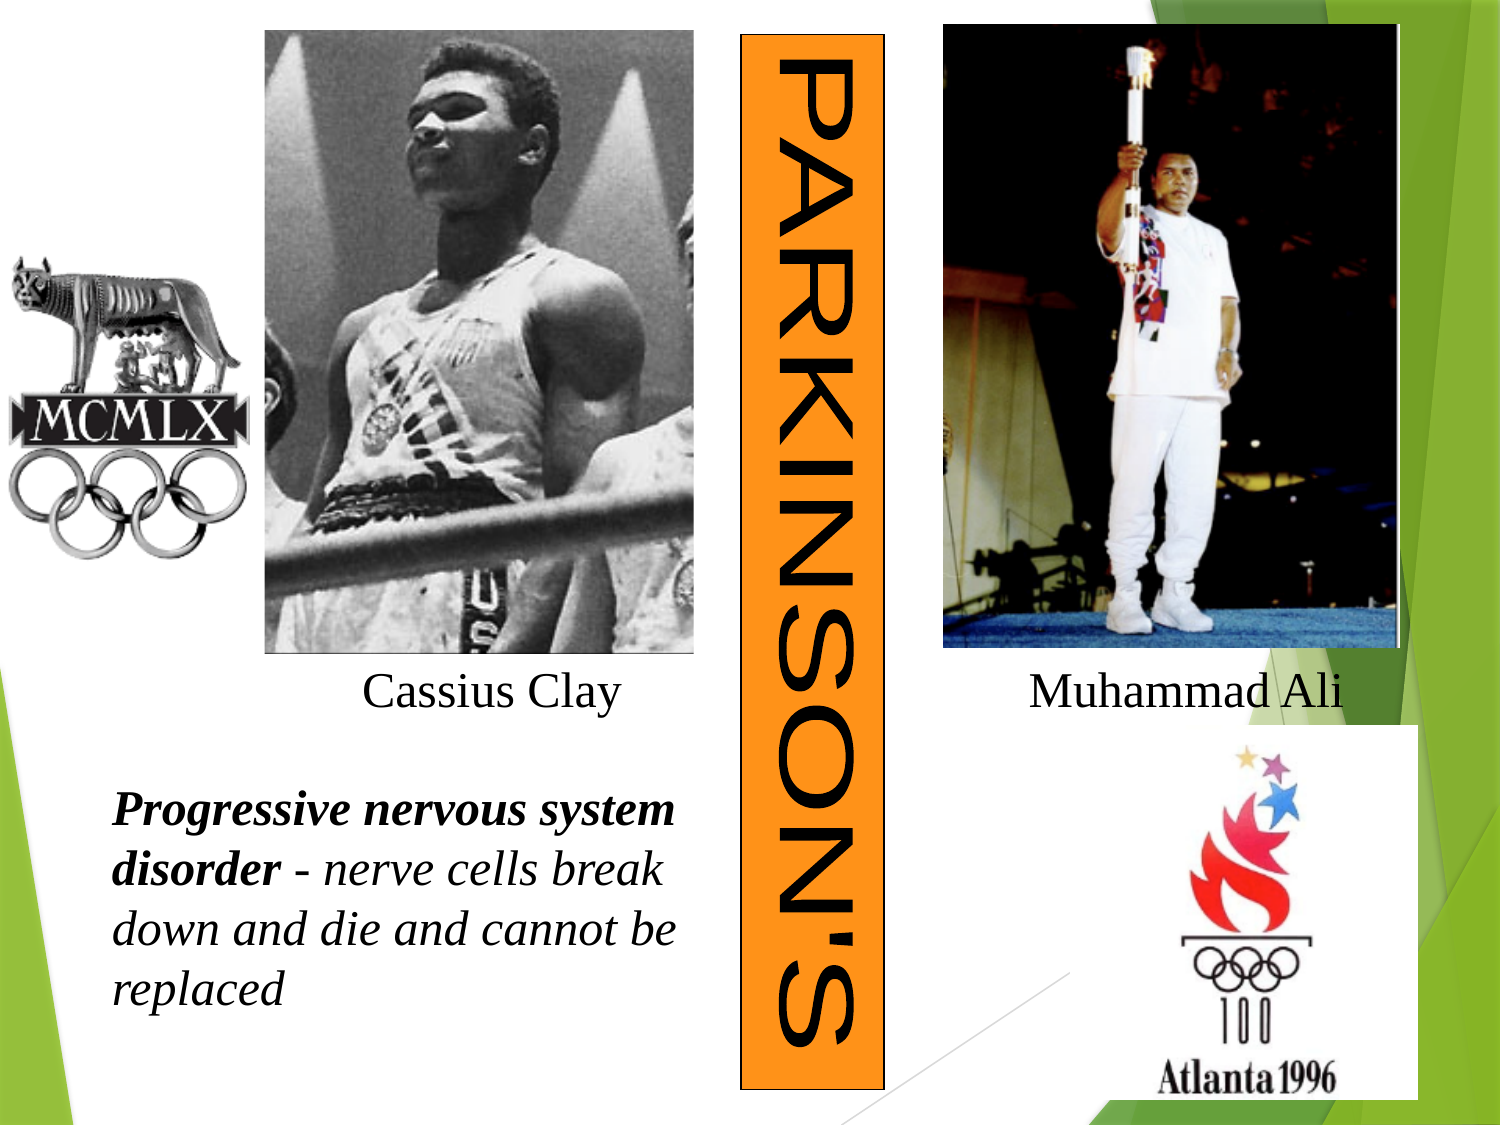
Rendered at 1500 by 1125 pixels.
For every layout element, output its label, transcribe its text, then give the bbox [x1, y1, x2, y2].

picture [264, 29, 695, 654]
text_box Progressive nervous system disorder - nerve cells break down and die and cannot be replaced [97, 767, 711, 1023]
picture [1069, 724, 1419, 1101]
picture [5, 254, 251, 564]
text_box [740, 34, 885, 1091]
picture [942, 24, 1401, 648]
text_box Cassius Clay [347, 662, 638, 725]
text_box Muhammad Ali [1013, 657, 1360, 725]
